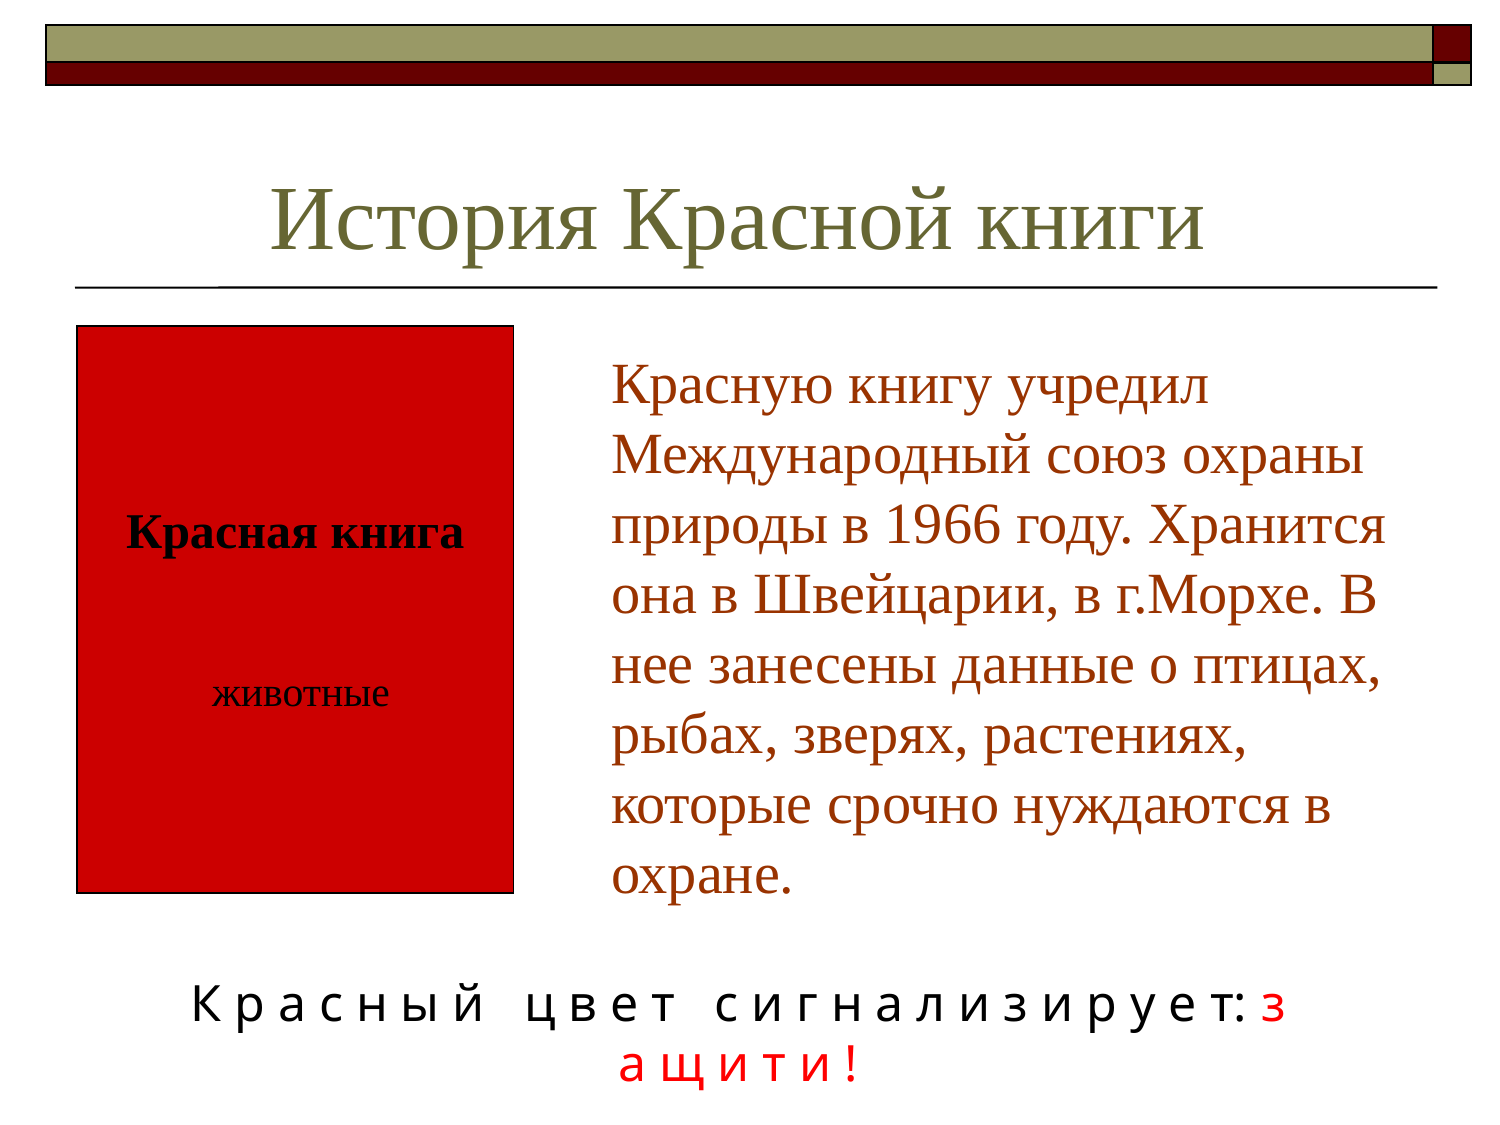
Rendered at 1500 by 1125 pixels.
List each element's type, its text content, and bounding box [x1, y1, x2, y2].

text_box К р а с н ы й ц в е т с и г н а л и з и р у е т: з а щ и т и ! [171, 964, 1306, 1099]
text_box Красная книга [64, 491, 526, 567]
text_box Красную книгу учредил Международный союз охраны природы в 1966 году. Хранится она в Швейцарии, в г.Морхе. В нее занесены данные о птицах, рыбах, зверях, растениях, которые срочно нуждаются в охране. [596, 337, 1436, 913]
text_box [76, 326, 514, 491]
text_box [76, 567, 514, 894]
title История Красной книги [75, 87, 1425, 275]
text_box животные [171, 657, 431, 722]
